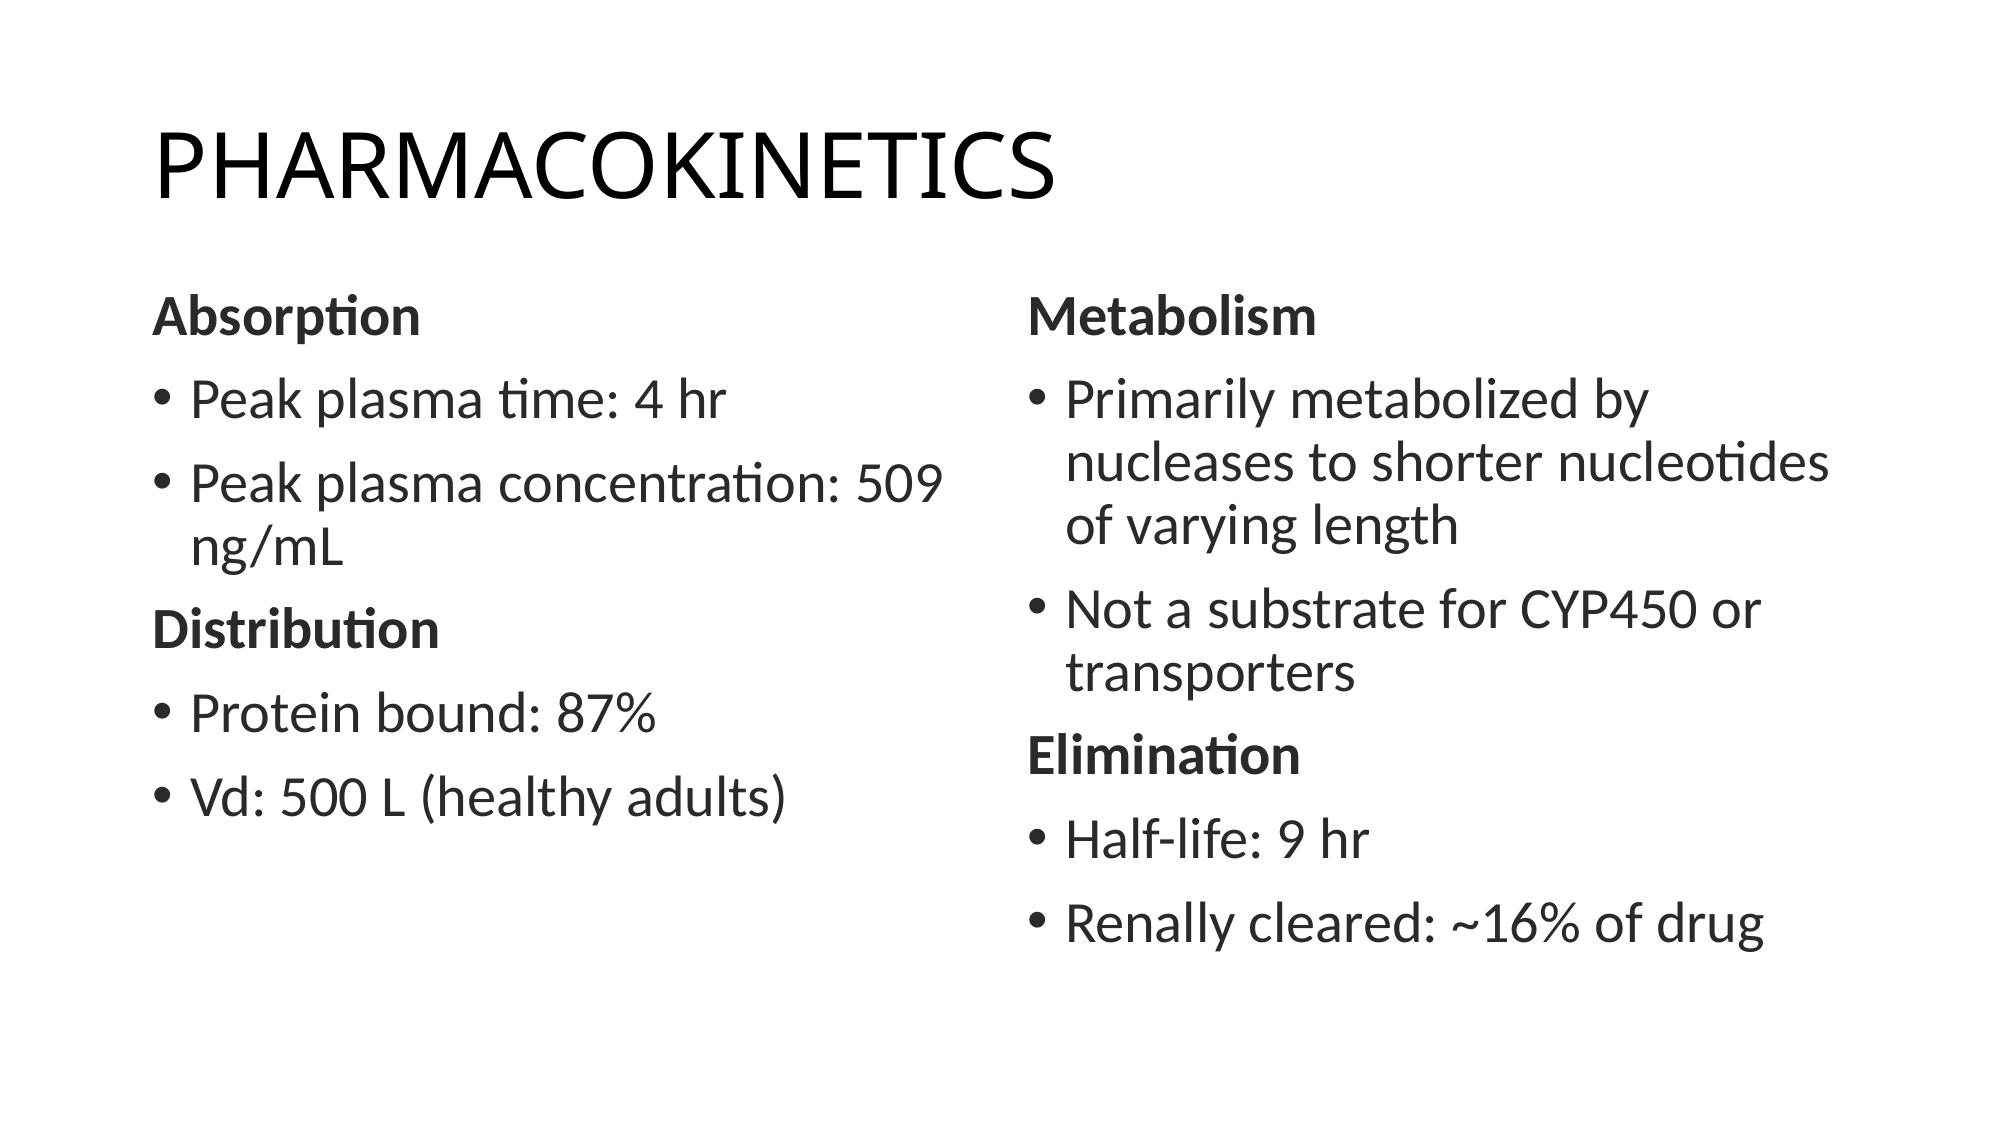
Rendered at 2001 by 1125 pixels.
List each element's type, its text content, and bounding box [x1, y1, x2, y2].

list Absorption Peak plasma time: 4 hr Peak plasma concentration: 509 ng/mL Distribution Protein bound: 87% Vd: 500 L (healthy adults) [137, 277, 984, 1016]
list Metabolism Primarily metabolized by nucleases to shorter nucleotides of varying length Not a substrate for CYP450 or transporters Elimination Half-life: 9 hr Renally cleared: ~16% of drug [1012, 277, 1863, 1016]
title PHARMACOKINETICS [137, 59, 1863, 278]
